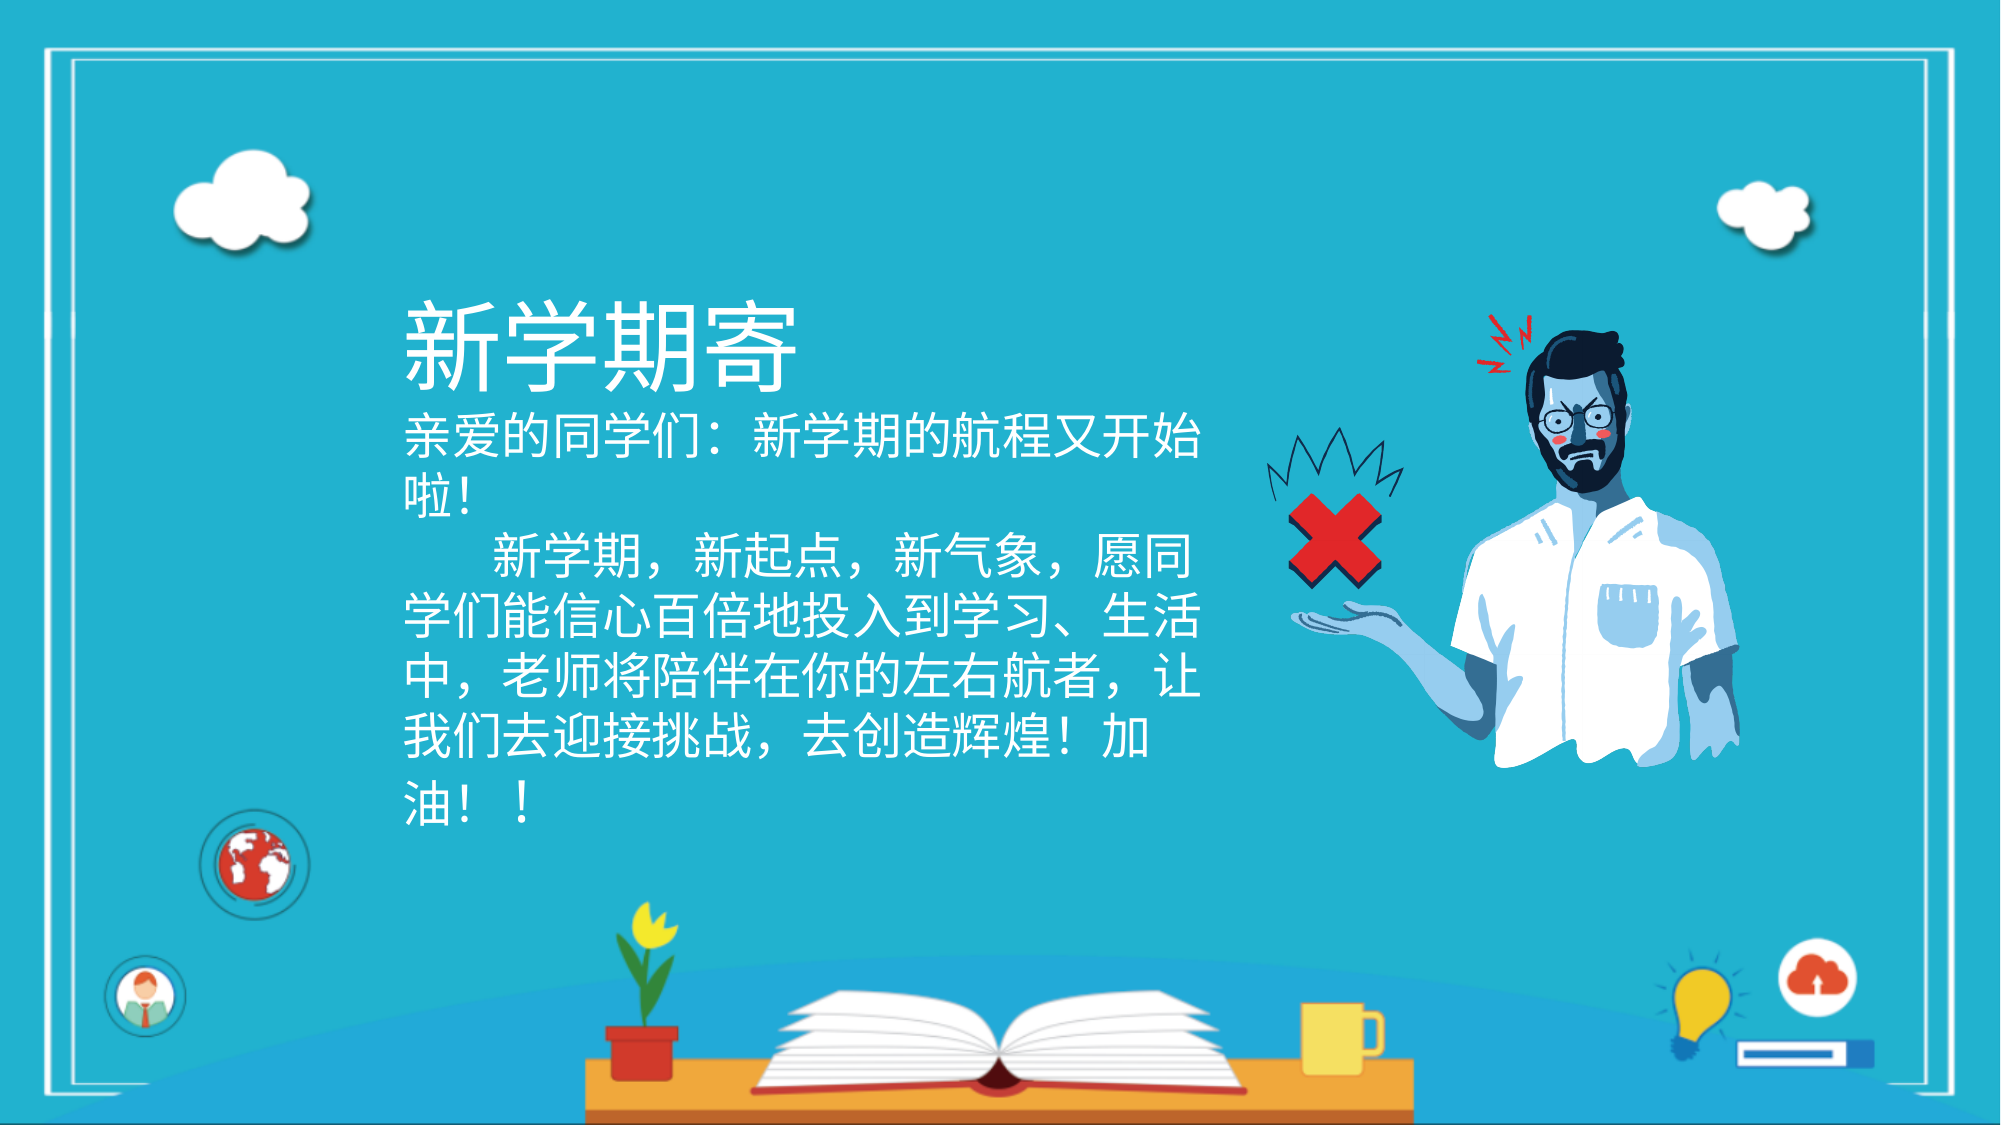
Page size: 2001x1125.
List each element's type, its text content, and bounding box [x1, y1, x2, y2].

picture [0, 0, 2001, 1125]
text_box 新学期寄 亲爱的同学们：新学期的航程又开始啦！ 新学期，新起点，新气象，愿同学们能信心百倍地投入到学习、生活中，老师将陪伴在你的左右航者，让我们去迎接挑战，去创造辉煌！加油！! [387, 277, 1227, 842]
